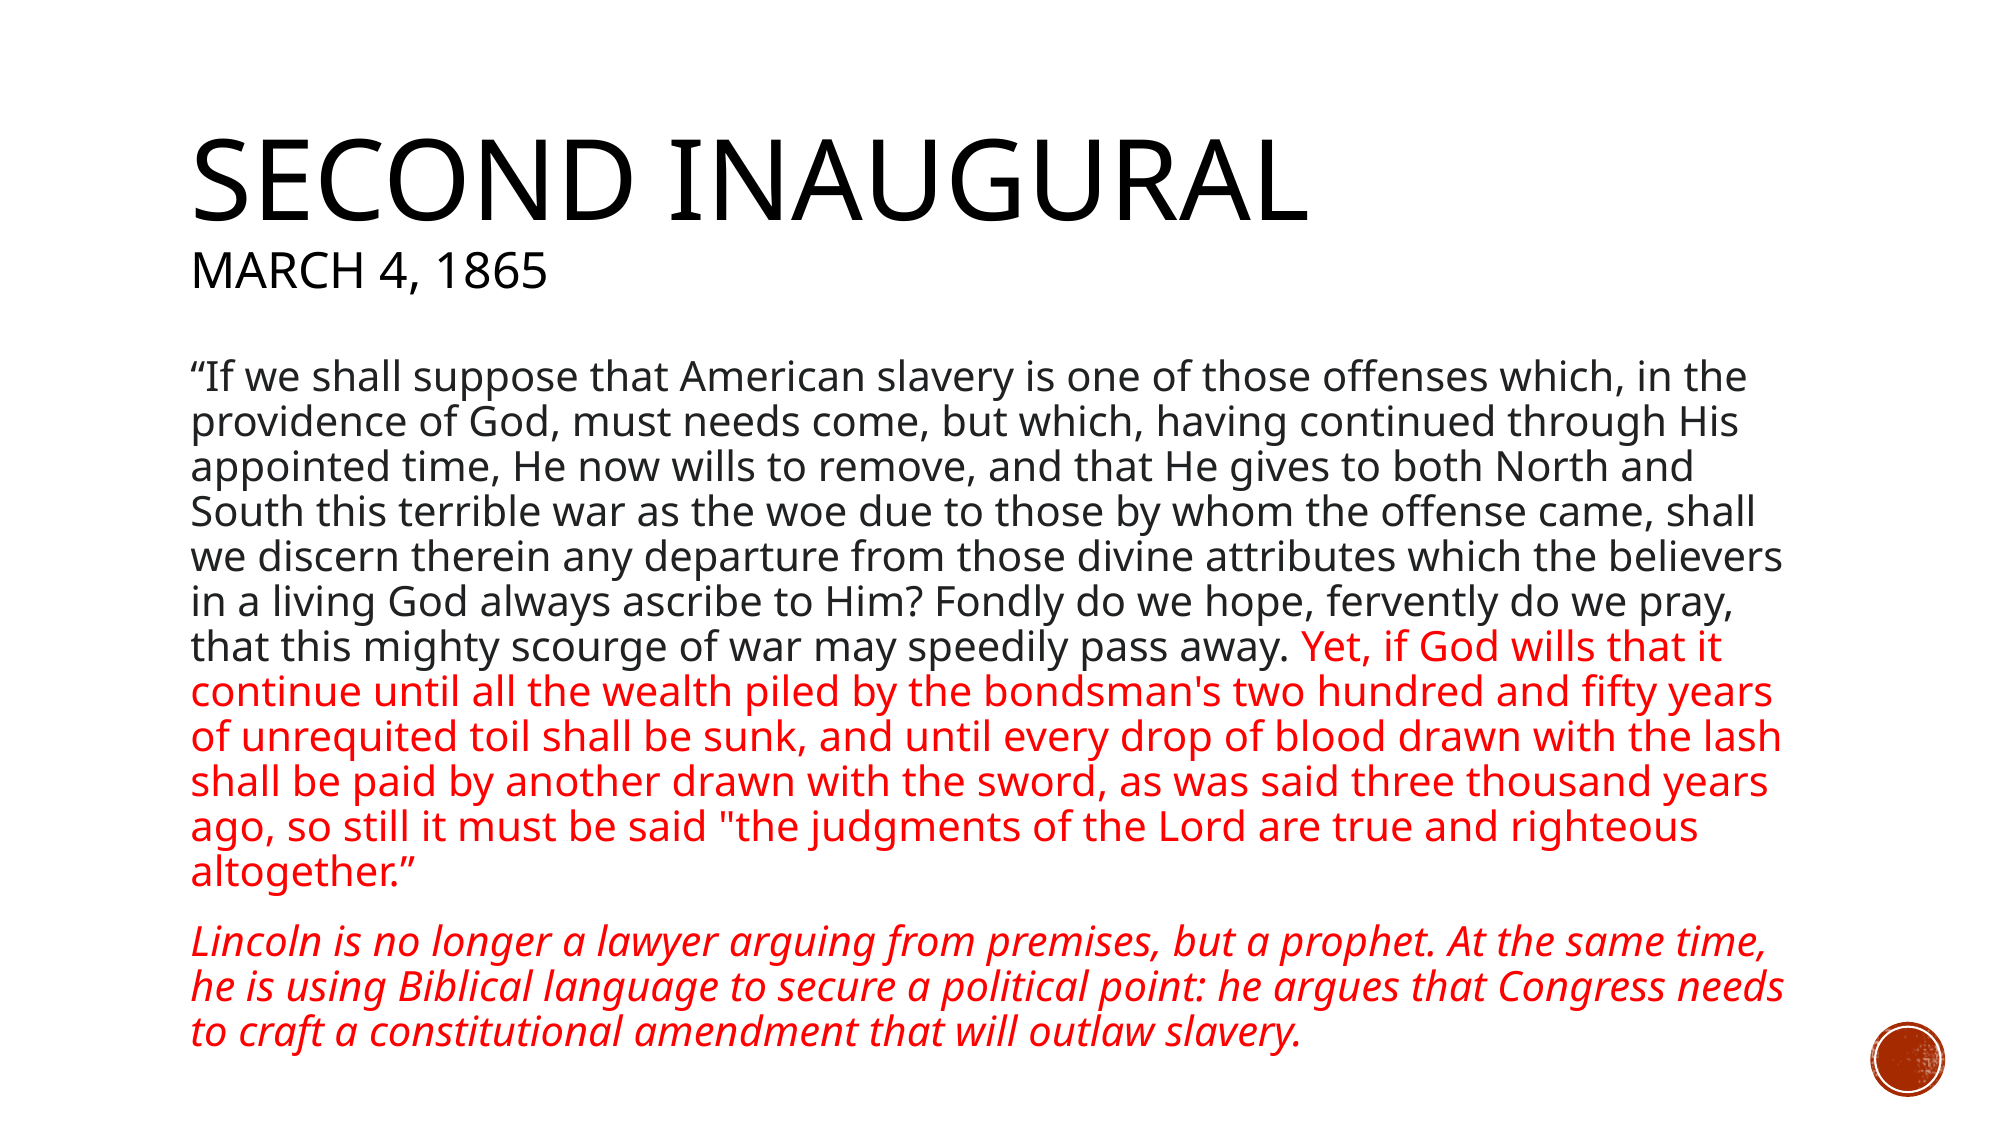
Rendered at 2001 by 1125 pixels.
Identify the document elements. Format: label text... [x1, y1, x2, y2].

list “If we shall suppose that American slavery is one of those offenses which, in the providence of God, must needs come, but which, having continued through His appointed time, He now wills to remove, and that He gives to both North and South this terrible war as the woe due to those by whom the offense came, shall we discern therein any departure from those divine attributes which the believers in a living God always ascribe to Him? Fondly do we hope, fervently do we pray, that this mighty scourge of war may speedily pass away. Yet, if God wills that it continue until all the wealth piled by the bondsman's two hundred and fifty years of unrequited toil shall be sunk, and until every drop of blood drawn with the lash shall be paid by another drawn with the sword, as was said three thousand years ago, so still it must be said "the judgments of the Lord are true and righteous altogether.” Lincoln is no longer a lawyer arguing from premises, but a prophet. At the same time, he is using Biblical language to secure a political point: he argues that Congress needs to craft a constitutional amendment that will outlaw slavery. [175, 348, 1826, 1013]
title Second inaugural March 4, 1865 [175, 79, 1826, 344]
